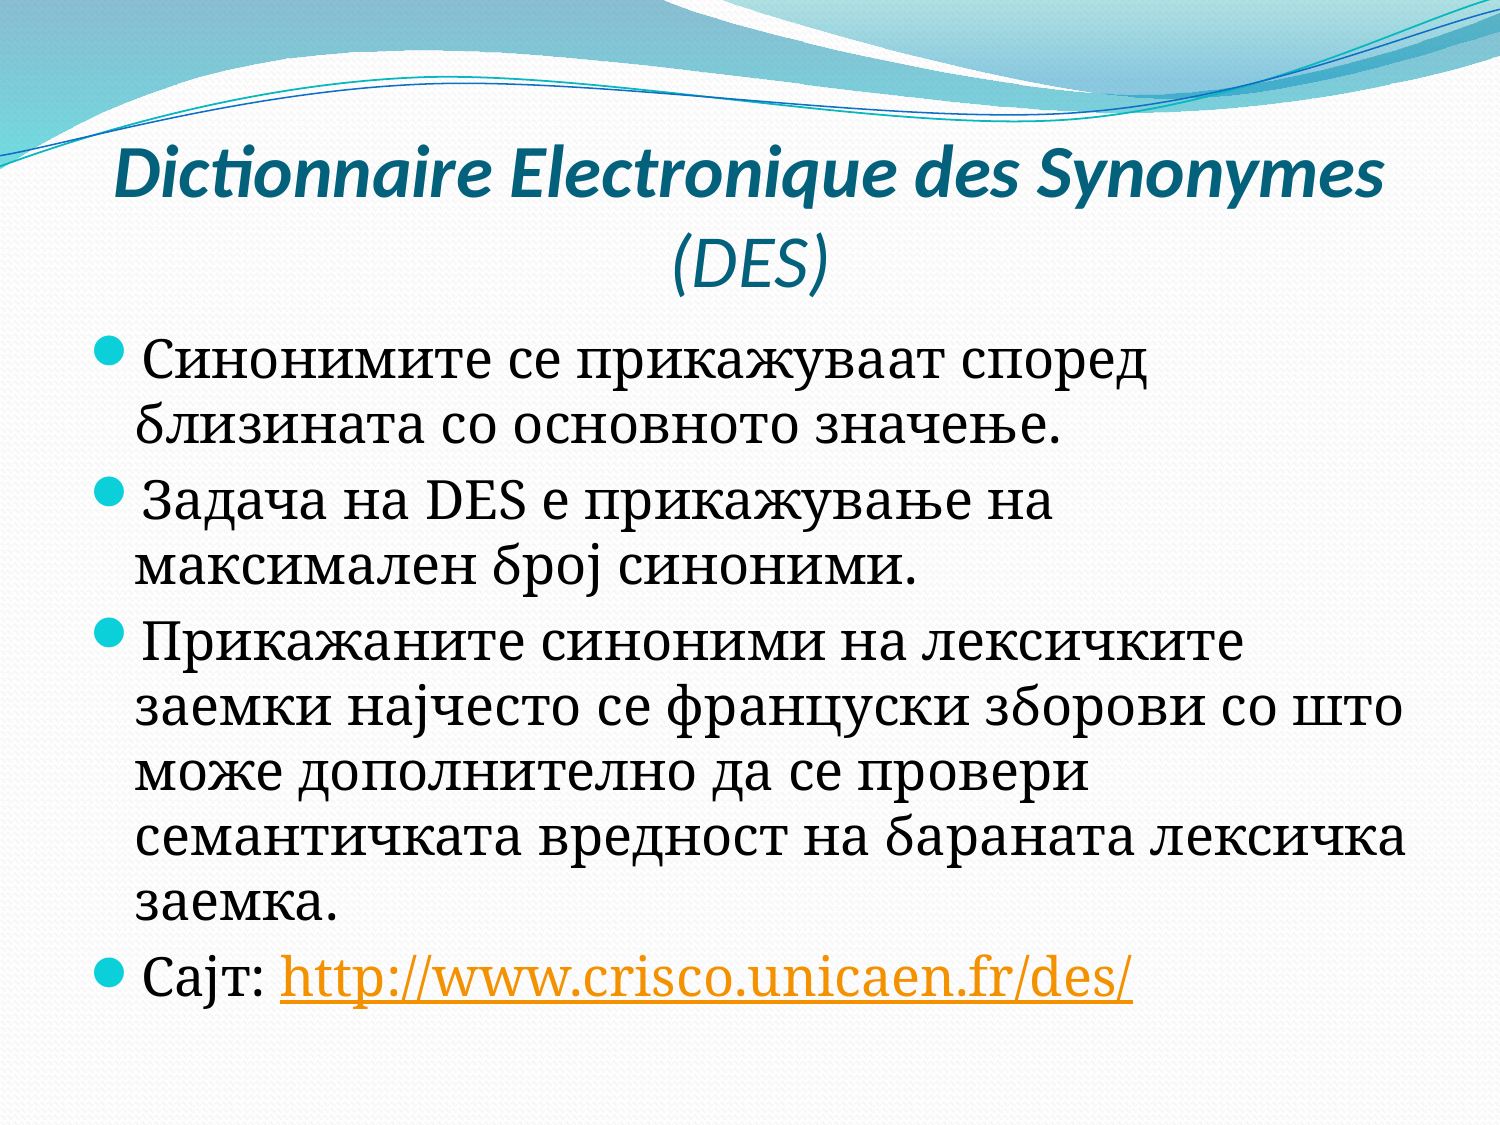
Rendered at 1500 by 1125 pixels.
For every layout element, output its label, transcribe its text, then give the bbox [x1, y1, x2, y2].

list Синонимите се прикажуваат според близината со основното значење. Задача на DES е прикажување на максимален број синоними. Прикажаните синоними на лексичките заемки најчесто се француски зборови со што може дополнително да се провери семантичката вредност на бараната лексичка заемка. Сајт: http://www.crisco.unicaen.fr/des/ [75, 317, 1425, 1038]
title Dictionnaire Electronique des Synonymes (DES) [75, 115, 1425, 303]
